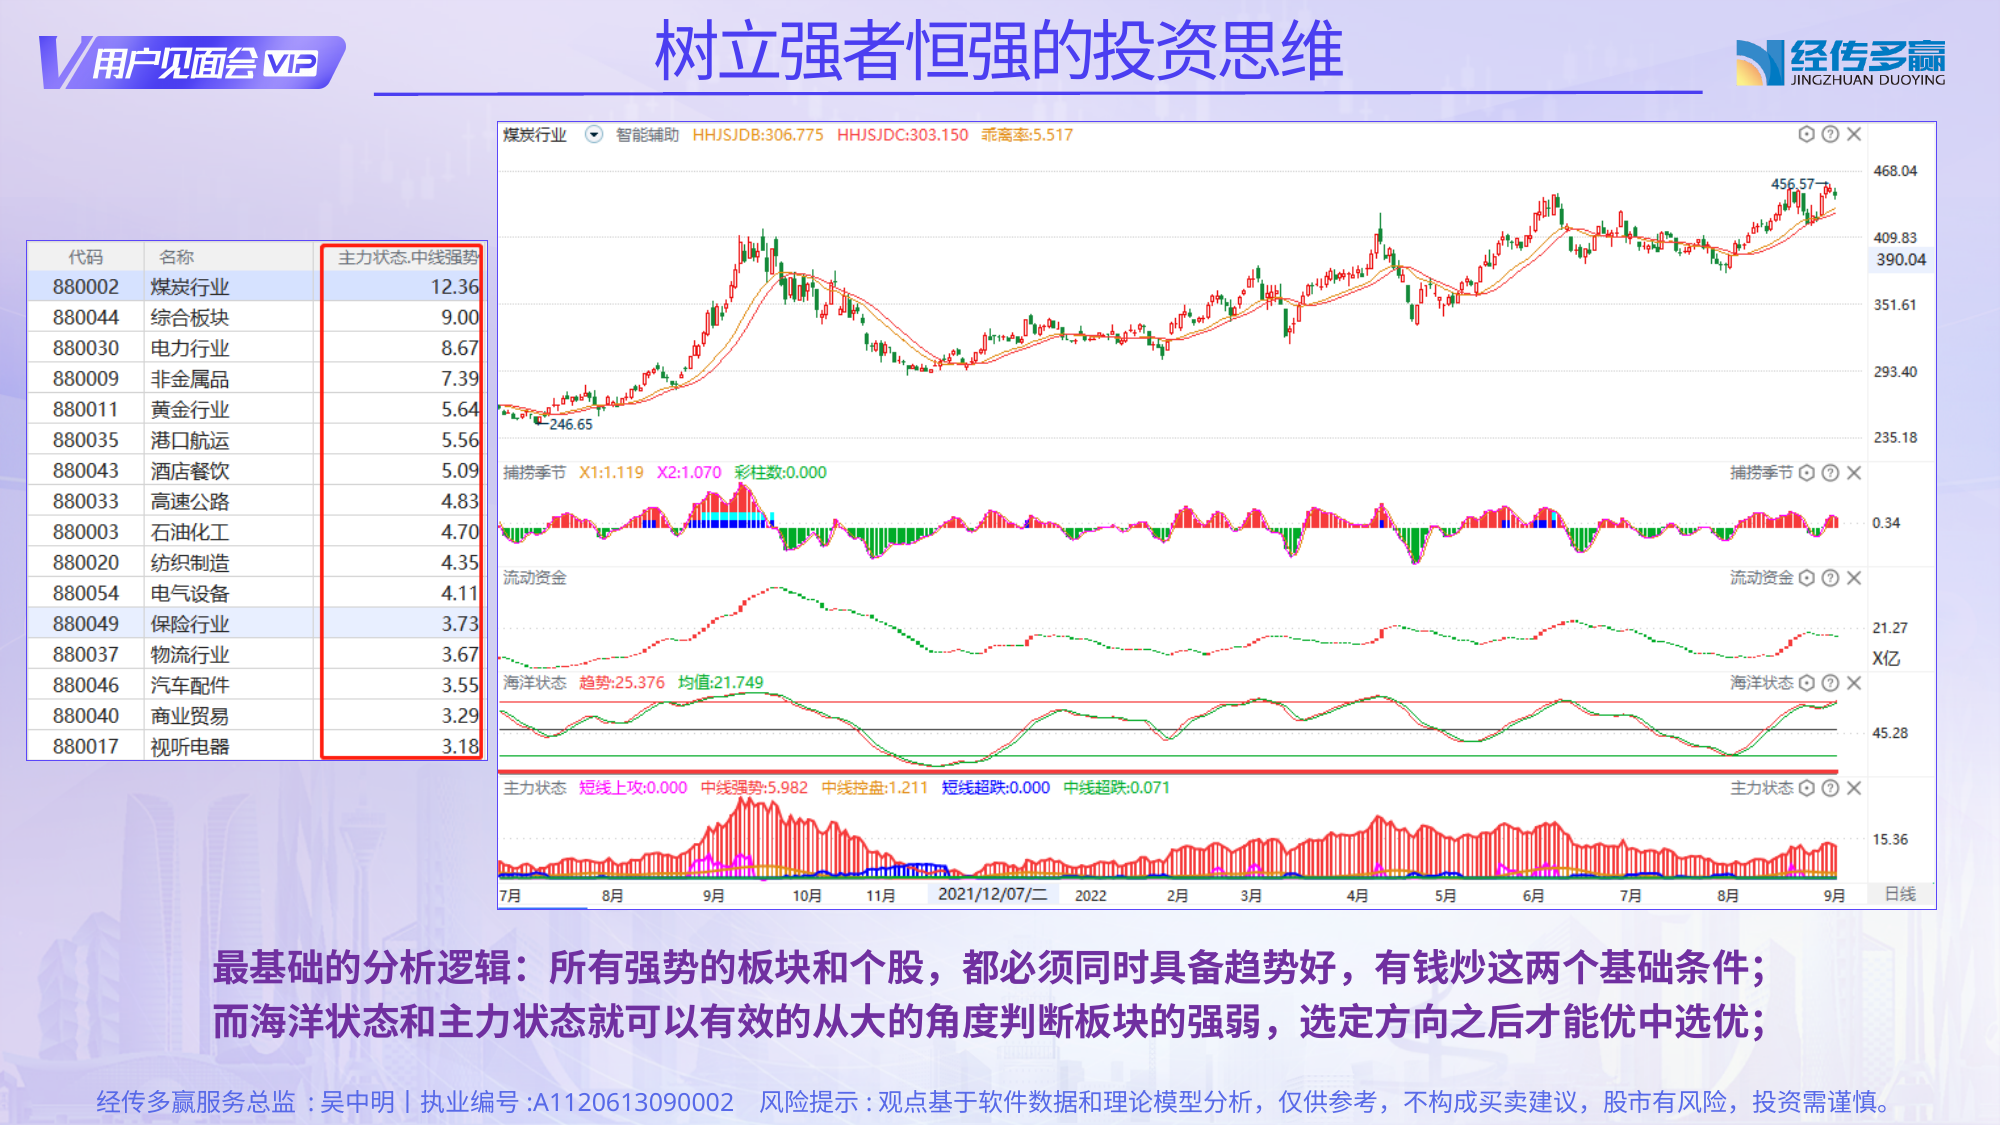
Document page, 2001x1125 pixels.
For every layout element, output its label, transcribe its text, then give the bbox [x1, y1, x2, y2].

text_box 最基础的分析逻辑：所有强势的板块和个股，都必须同时具备趋势好，有钱炒这两个基础条件； 而海洋状态和主力状态就可以有效的从大的角度判断板块的强弱，选定方向之后才能优中选优； [97, 927, 1903, 1051]
picture [0, 97, 2000, 1125]
text_box 树立强者恒强的投资思维 [0, 1, 2000, 97]
